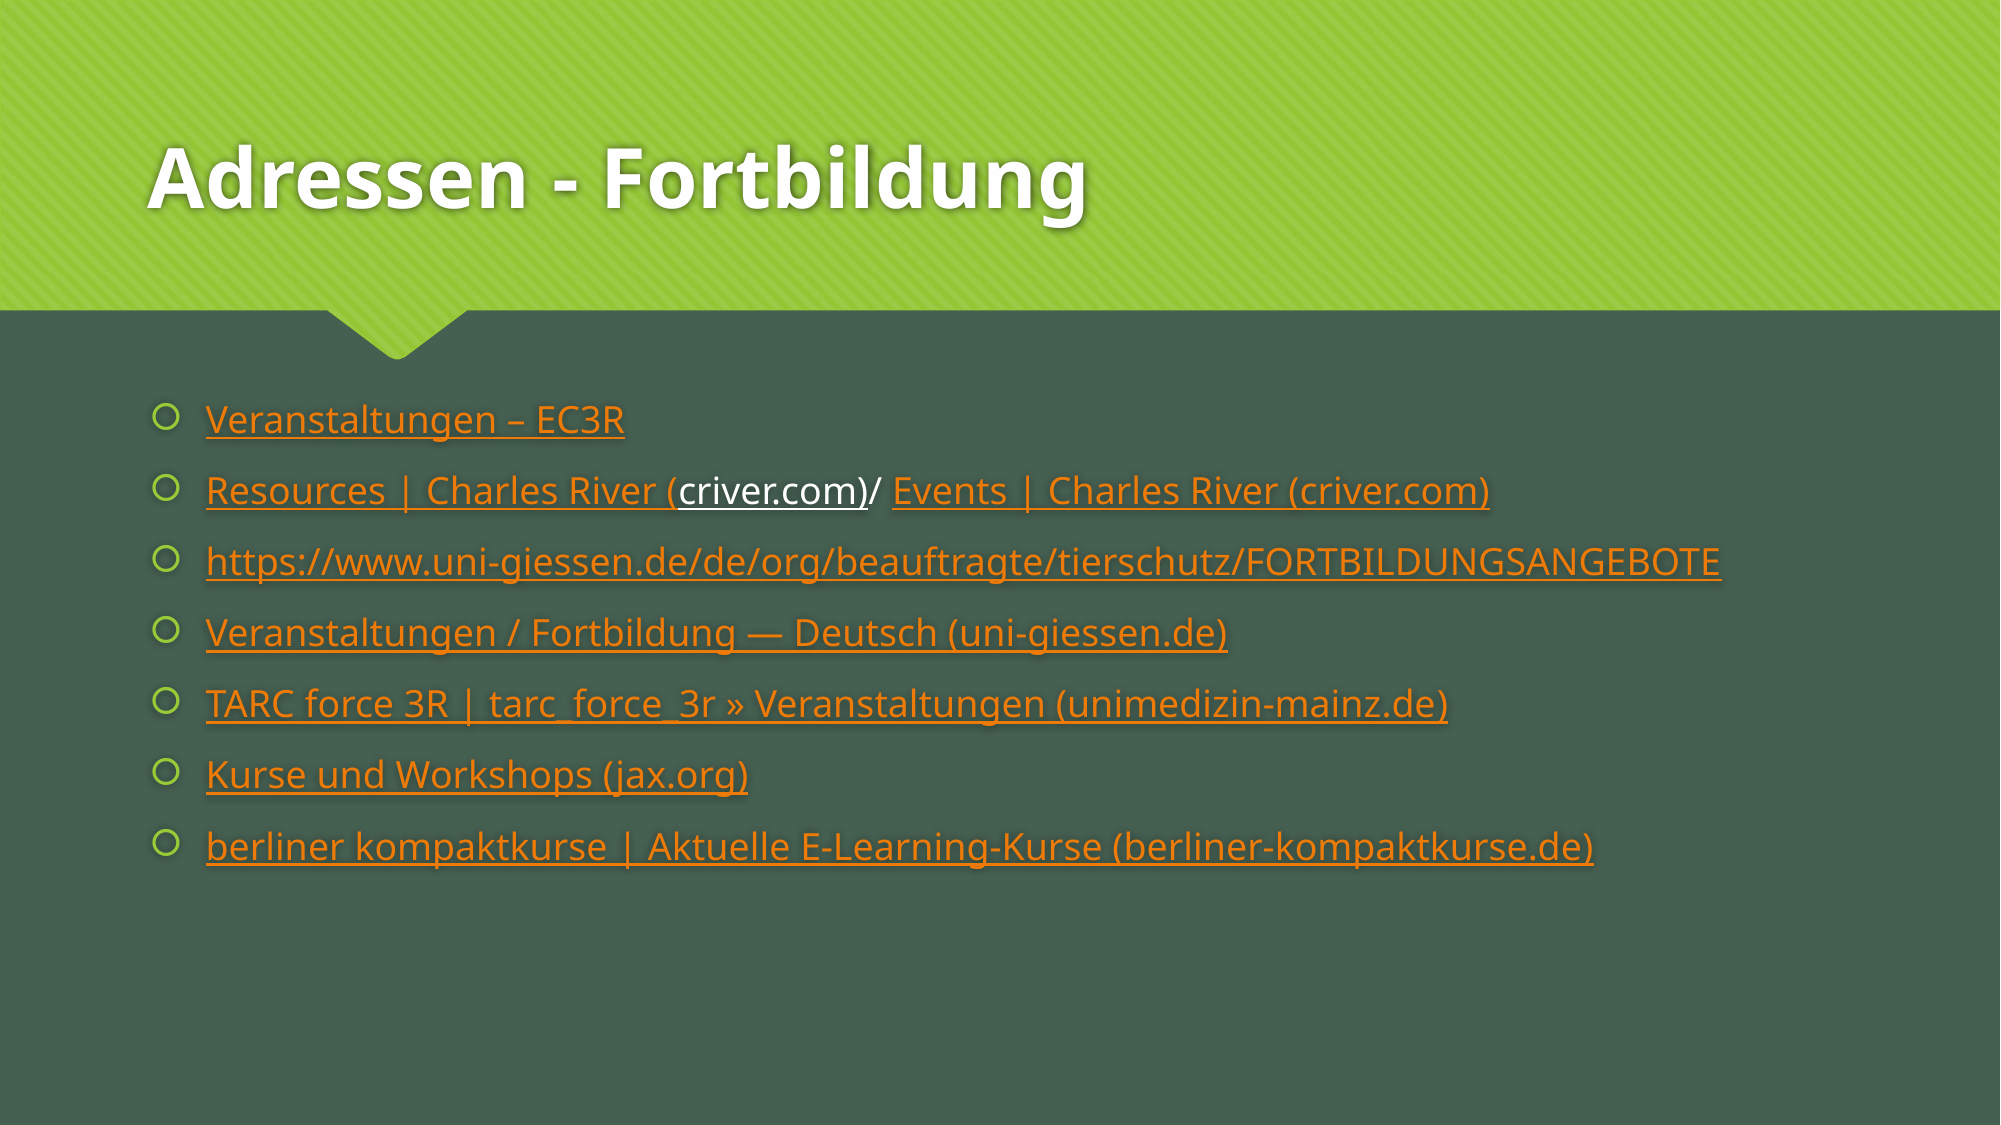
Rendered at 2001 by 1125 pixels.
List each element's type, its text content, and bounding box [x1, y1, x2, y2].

title Adressen - Fortbildung [132, 73, 1868, 233]
list Veranstaltungen – EC3R Resources | Charles River (criver.com)/ Events | Charles River (criver.com) https://www.uni-giessen.de/de/org/beauftragte/tierschutz/FORTBILDUNGSANGEBOTE Veranstaltungen / Fortbildung — Deutsch (uni-giessen.de) TARC force 3R | tarc_force_3r » Veranstaltungen (unimedizin-mainz.de) Kurse und Workshops (jax.org) berliner kompaktkurse | Aktuelle E-Learning-Kurse (berliner-kompaktkurse.de) [134, 479, 1866, 1050]
